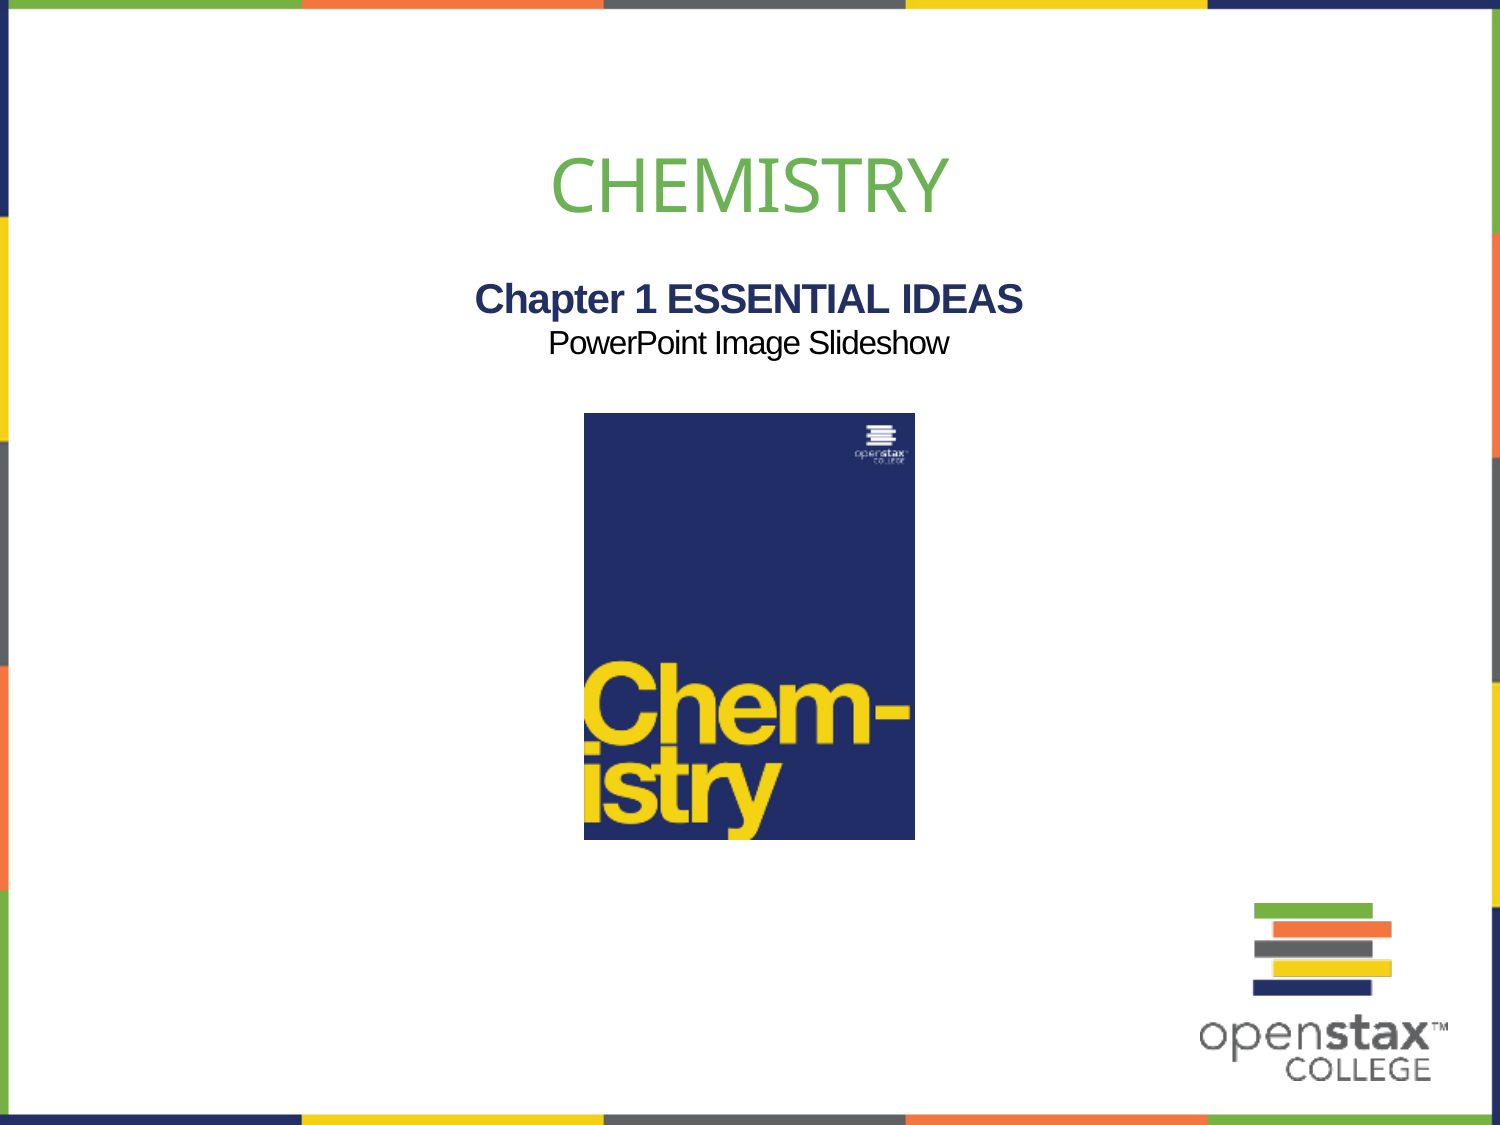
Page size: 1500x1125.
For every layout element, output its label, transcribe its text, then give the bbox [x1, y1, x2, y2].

title CHEMISTRY [12, 133, 1487, 235]
picture [0, 381, 1500, 1125]
text_box Chapter 1 ESSENTIAL IDEAS PowerPoint Image Slideshow [0, 264, 1500, 381]
picture [0, 0, 1500, 264]
